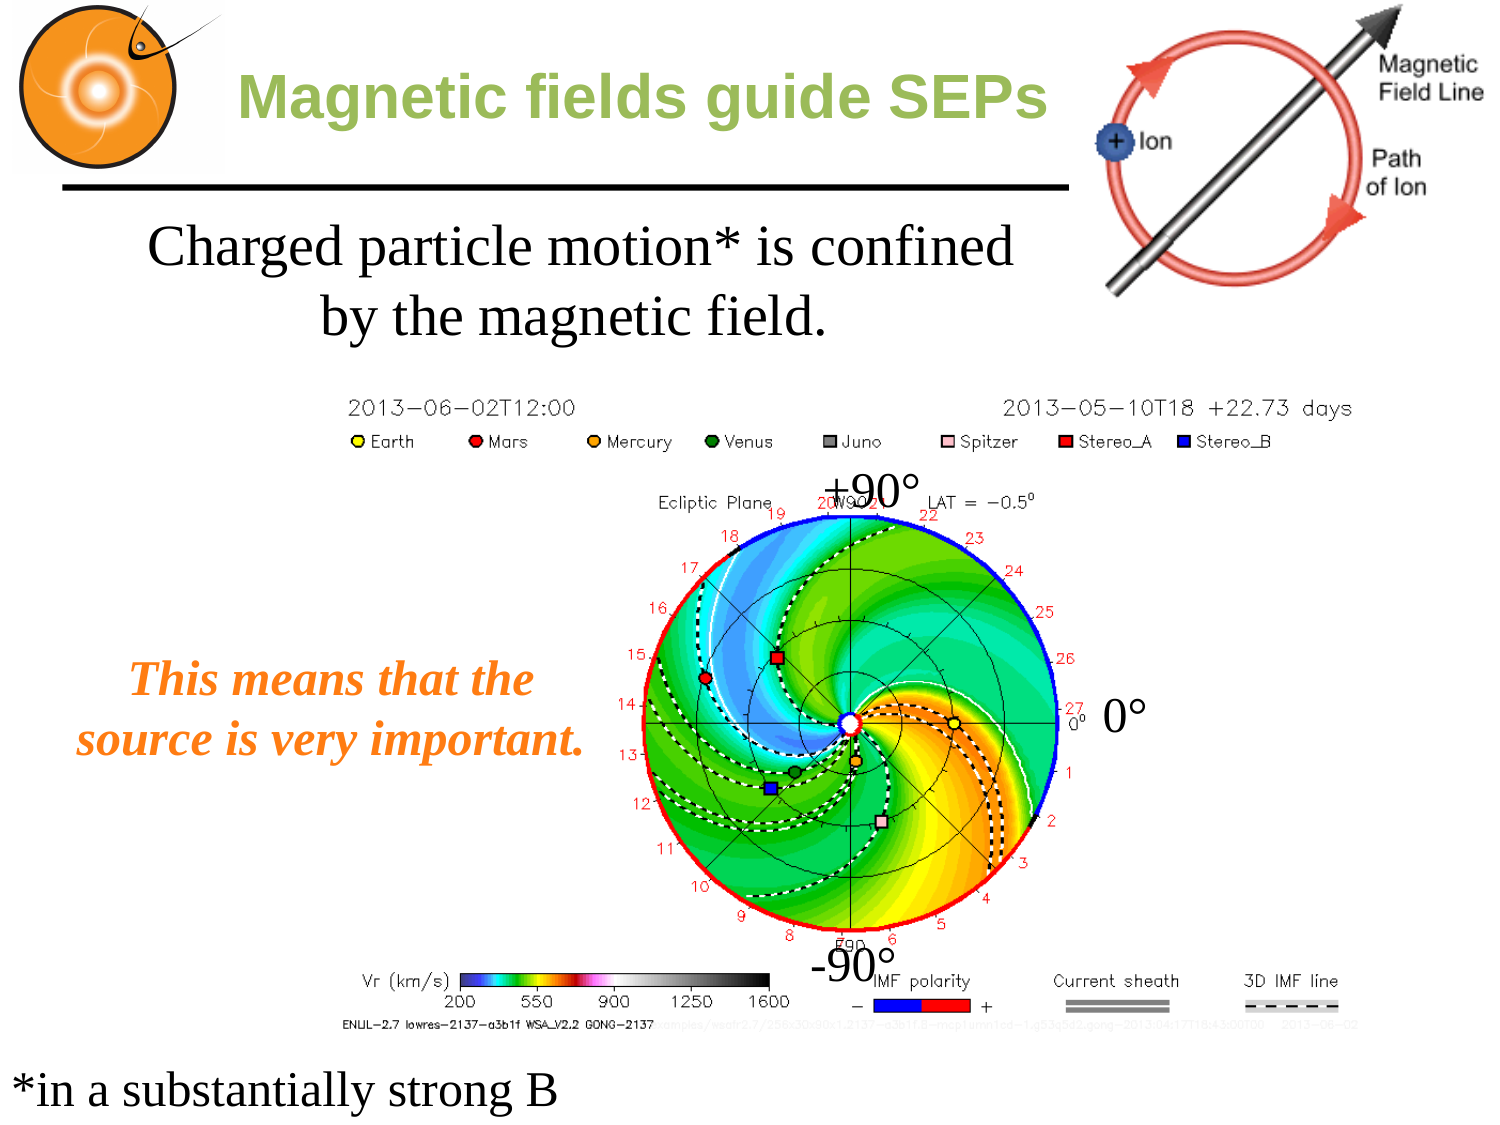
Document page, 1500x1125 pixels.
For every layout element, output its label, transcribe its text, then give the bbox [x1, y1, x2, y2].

text_box Charged particle motion* is confined by the magnetic field. [112, 199, 1050, 355]
picture [12, 0, 225, 174]
picture [1069, 0, 1497, 313]
picture [337, 390, 1363, 1032]
text_box This means that the source is very important. [50, 578, 332, 773]
text_box Magnetic fields guide SEPs [149, 12, 1064, 175]
text_box *in a substantially strong B [0, 1049, 587, 1124]
